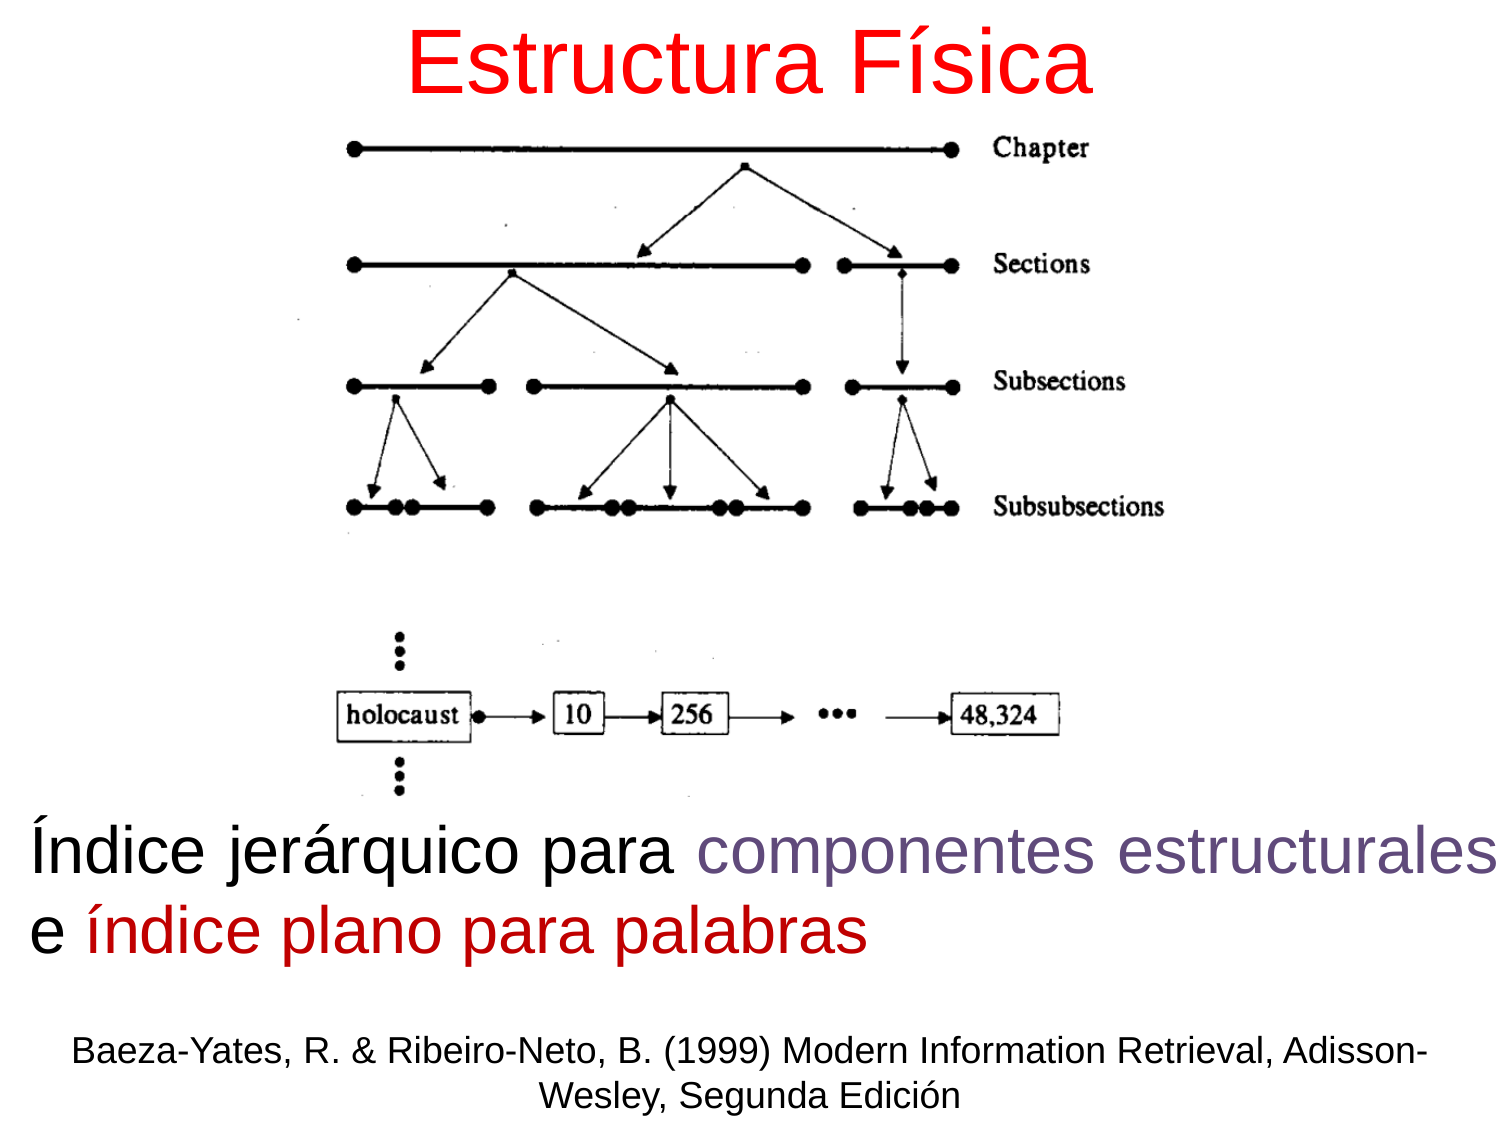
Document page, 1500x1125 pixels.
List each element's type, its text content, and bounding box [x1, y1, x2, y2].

text_box Índice jerárquico para componentes estructurales e índice plano para palabras [14, 799, 1500, 975]
title Estructura Física [0, 0, 1500, 129]
text_box Baeza-Yates, R. & Ribeiro-Neto, B. (1999) Modern Information Retrieval, Adisson-Wesley, Segunda Edición [0, 1018, 1500, 1124]
picture [142, 128, 1418, 808]
